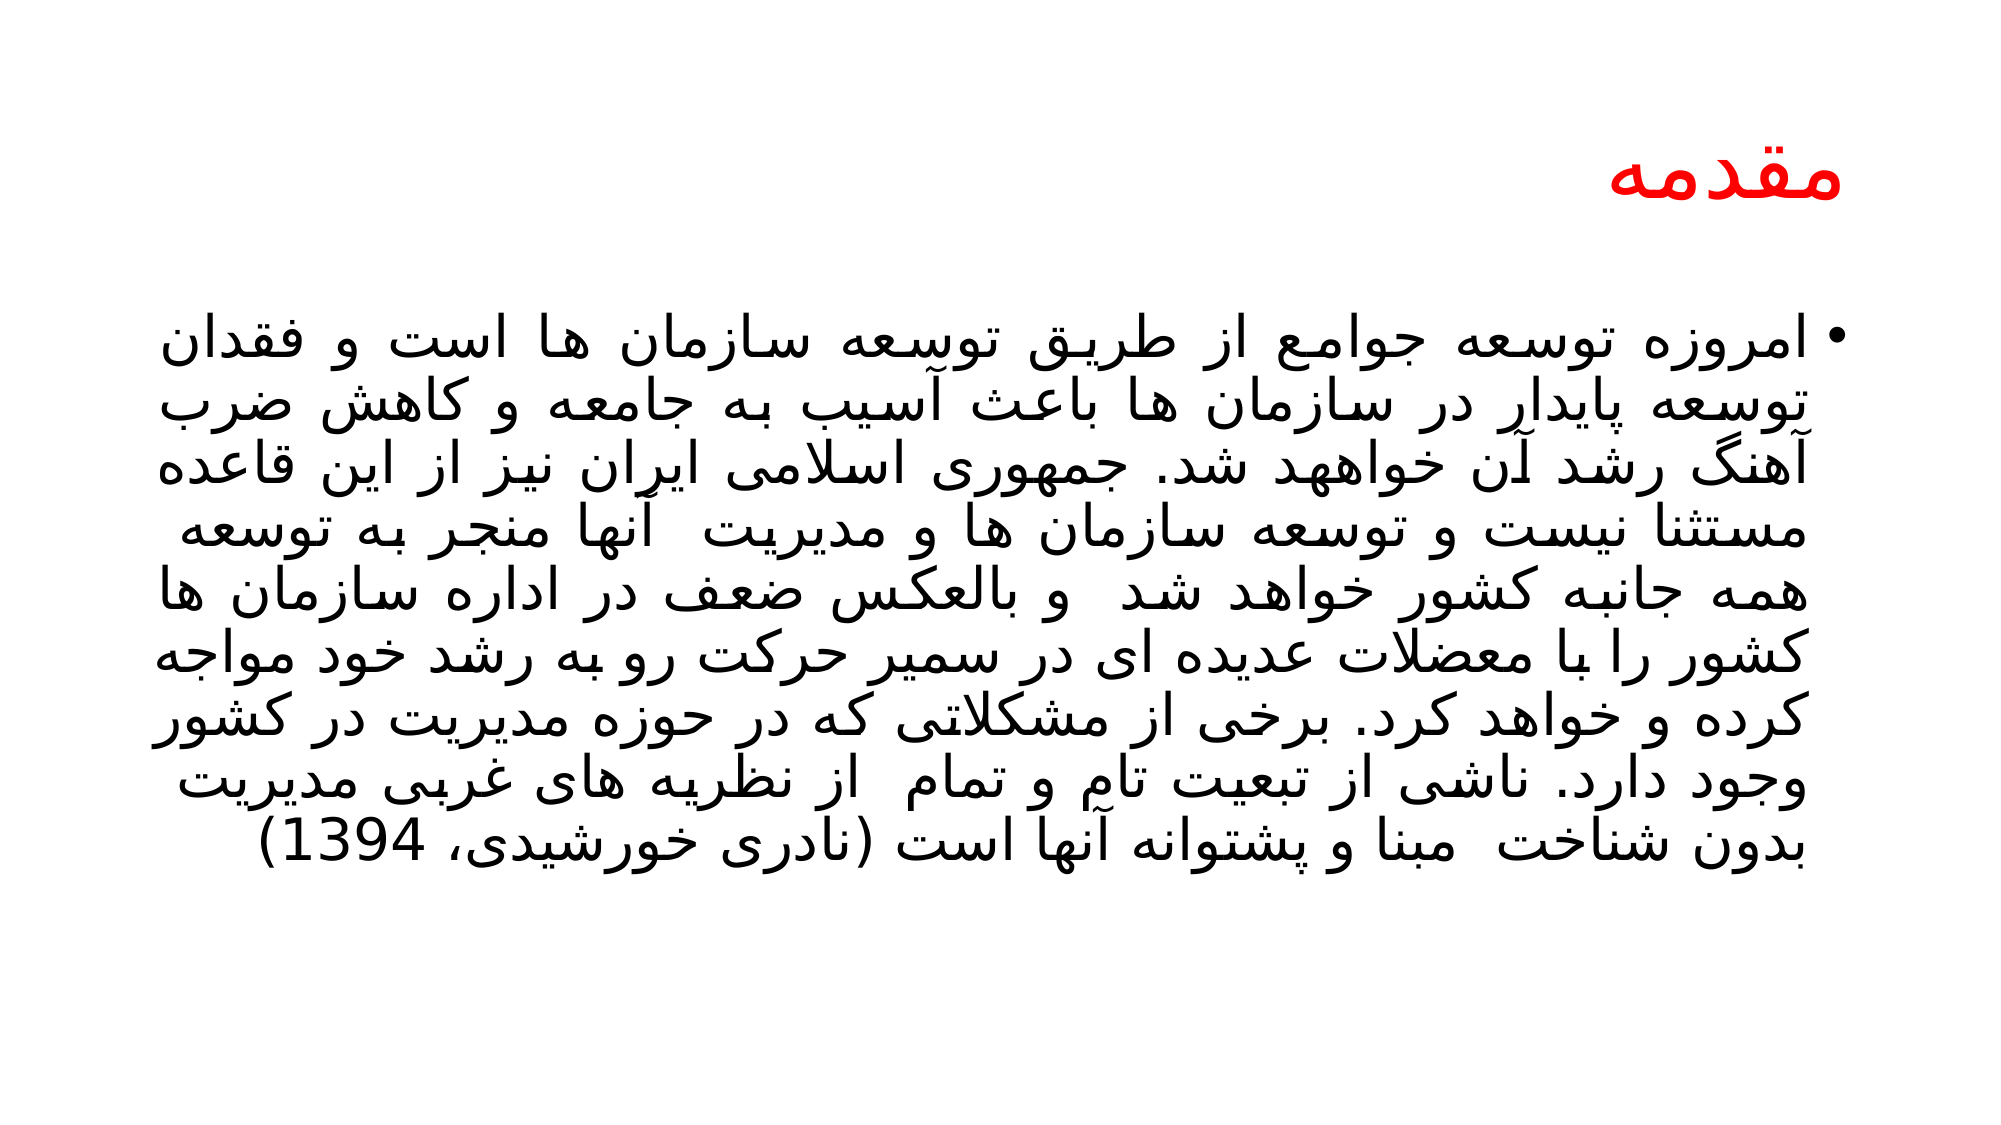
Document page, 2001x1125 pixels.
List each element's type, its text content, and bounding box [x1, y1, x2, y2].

list امروزه توسعه جوامع از طریق توسعه سازمان ها است و فقدان توسعه پایدار در سازمان ها باعث آسیب به جامعه و کاهش ضرب آهنگ رشد آن خواههد شد. جمهوری اسلامی ایران نیز از این قاعده مستثنا نیست و توسعه سازمان ها و مدیریت آنها منجر به توسعه همه جانبه کشور خواهد شد و بالعکس ضعف در اداره سازمان ها کشور را با معضلات عدیده ای در سمیر حرکت رو به رشد خود مواجه کرده و خواهد کرد. برخی از مشکلاتی که در حوزه مدیریت در کشور وجود دارد. ناشی از تبعیت تام و تمام از نظریه های غربی مدیریت بدون شناخت مبنا و پشتوانه آنها است (نادری خورشیدی، 1394) [137, 299, 1863, 1014]
title مقدمه [137, 59, 1863, 278]
